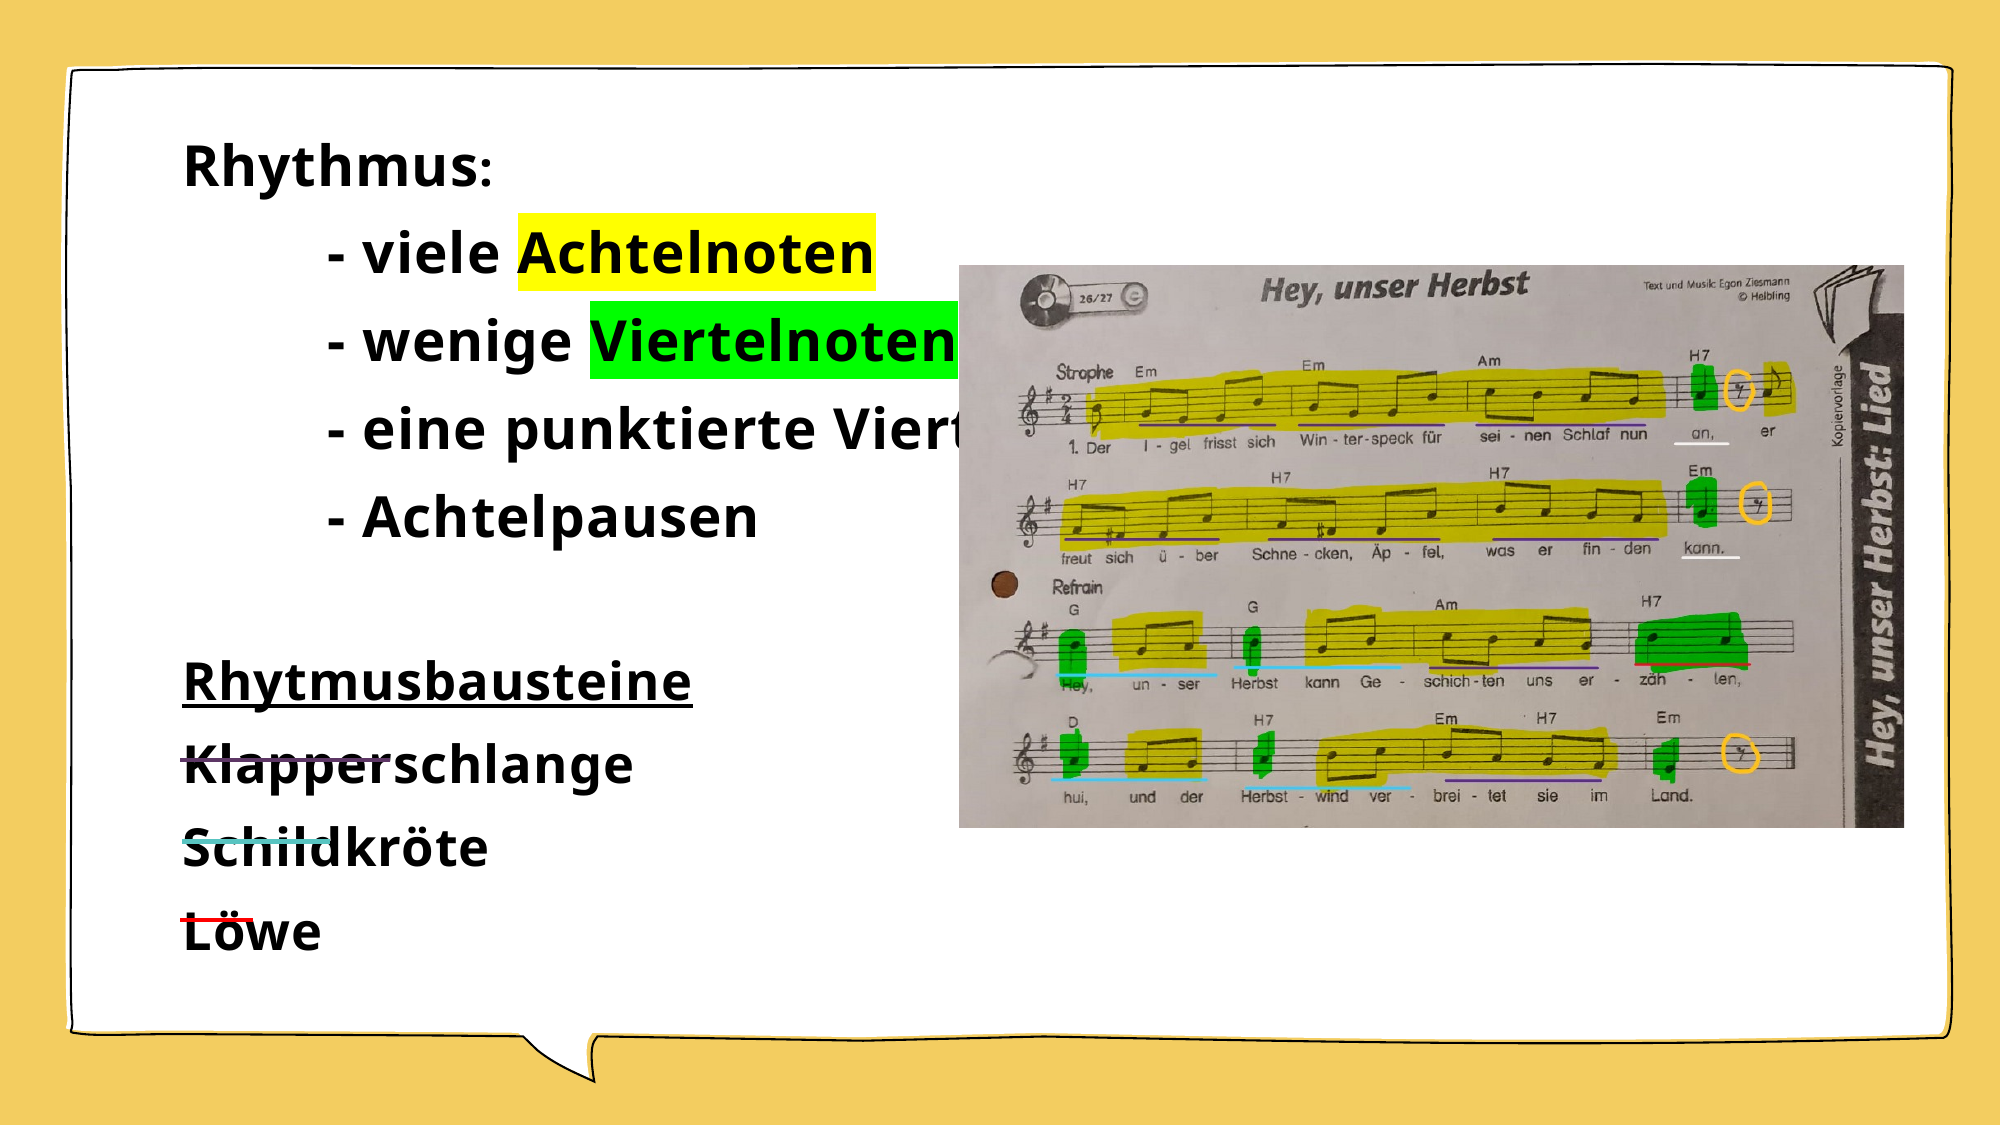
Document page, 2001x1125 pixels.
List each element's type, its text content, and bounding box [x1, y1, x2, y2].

picture [959, 265, 1905, 828]
list Rhythmus: - viele Achtelnoten - wenige Viertelnoten - eine punktierte Viertelnote - Achtelpausen Rhytmusbausteine Klapperschlange Schildkröte Löwe [167, 122, 1863, 971]
